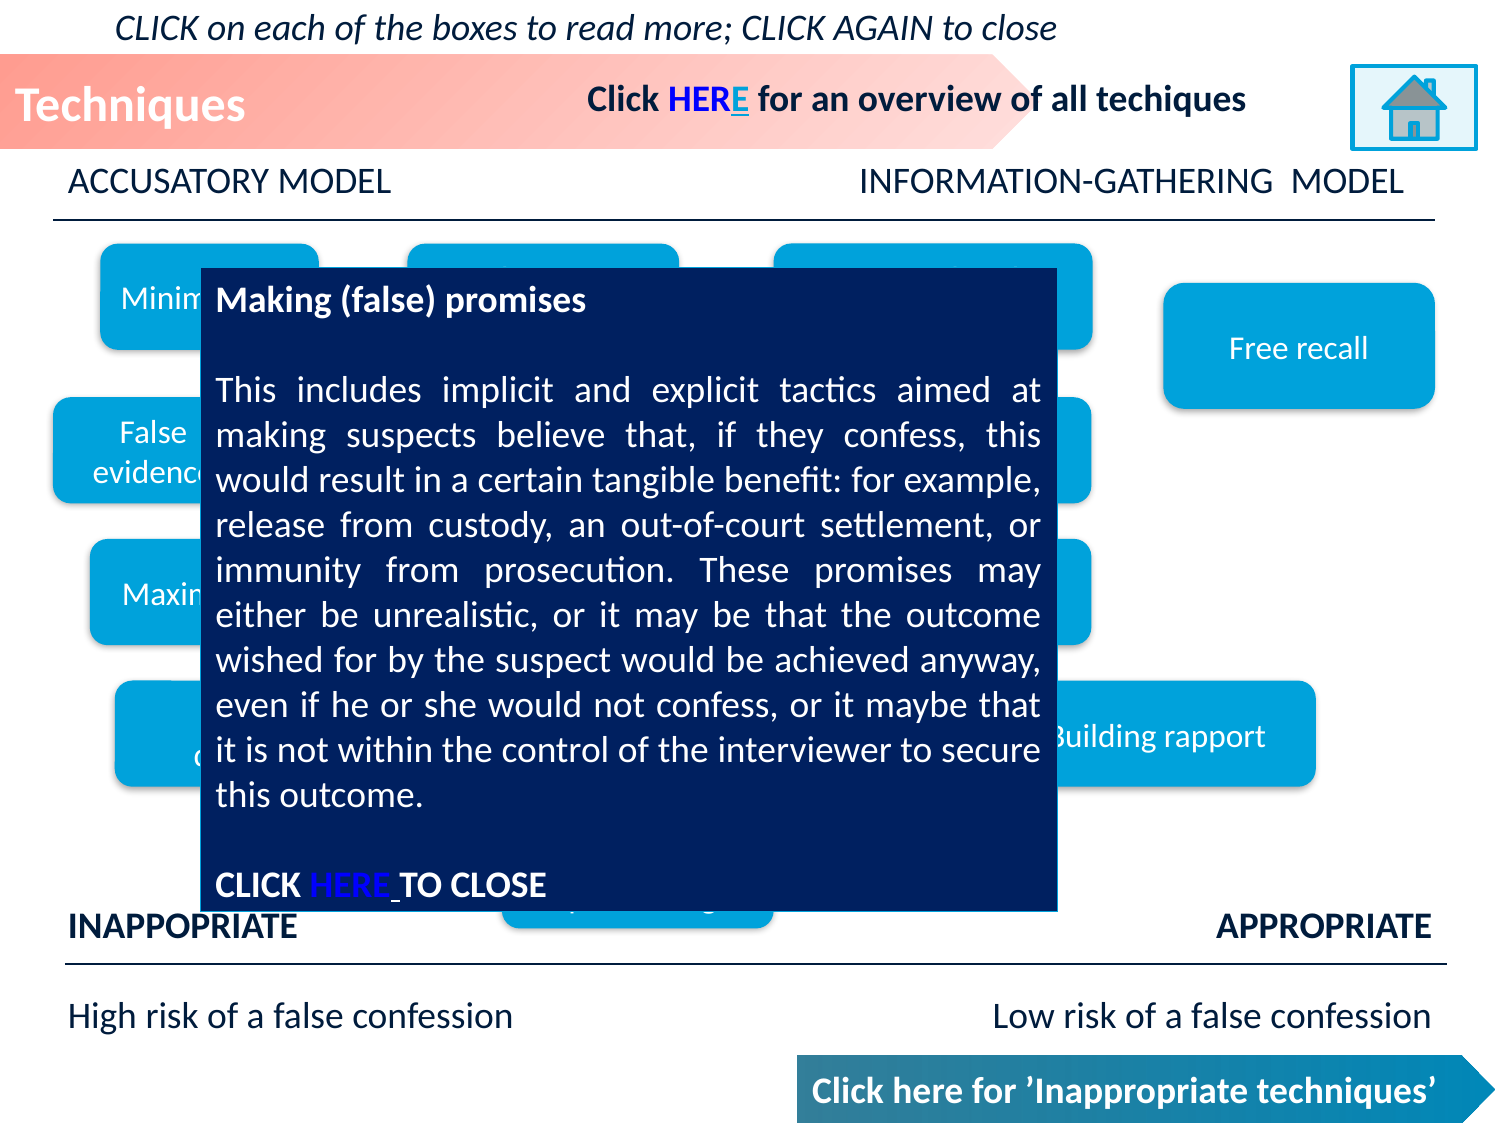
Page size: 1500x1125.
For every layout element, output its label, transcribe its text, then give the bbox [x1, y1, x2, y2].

text_box [1350, 64, 1478, 151]
text_box Click here for ’Inappropriate techniques’ [795, 1053, 1497, 1125]
text_box CLICK on each of the boxes to read more; CLICK AGAIN to close [100, 0, 1483, 56]
text_box Techniques [0, 52, 1018, 152]
text_box Click HERE for an overview of all techiques [572, 66, 1365, 127]
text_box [52, 148, 1448, 1045]
